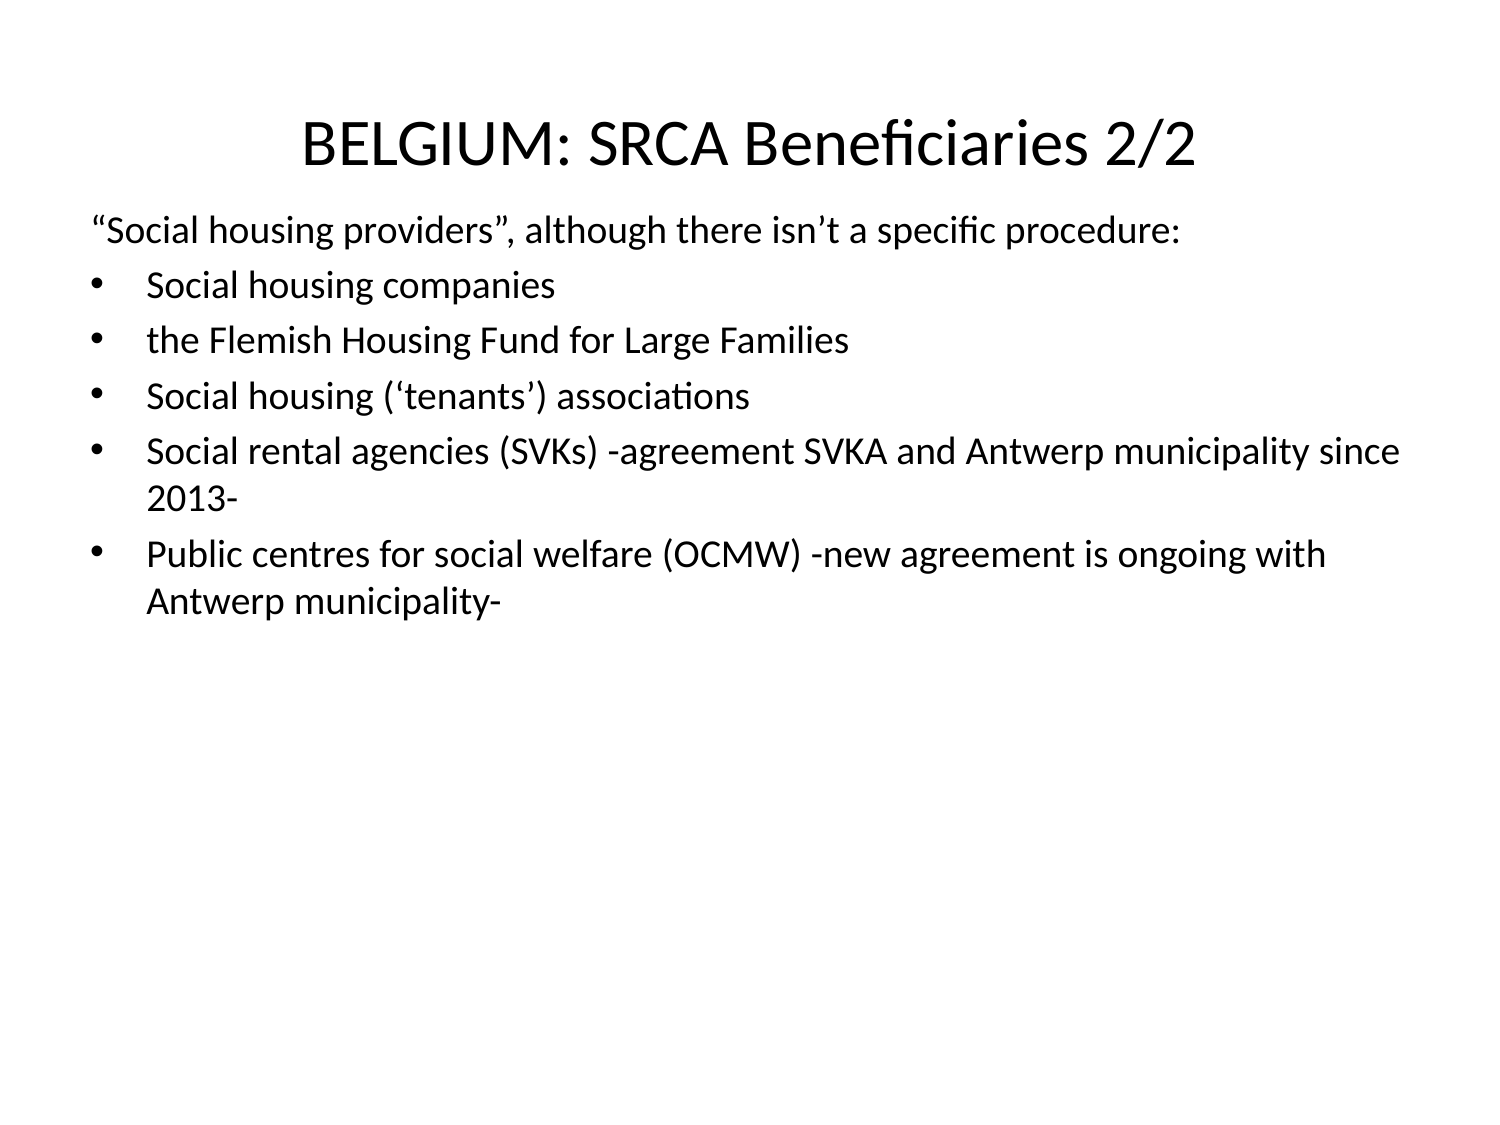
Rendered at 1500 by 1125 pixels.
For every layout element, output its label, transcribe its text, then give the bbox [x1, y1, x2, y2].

title BELGIUM: SRCA Beneficiaries 2/2 [75, 45, 1425, 196]
list “Social housing providers”, although there isn’t a specific procedure: Social housing companies the Flemish Housing Fund for Large Families Social housing (‘tenants’) associations Social rental agencies (SVKs) -agreement SVKA and Antwerp municipality since 2013- Public centres for social welfare (OCMW) -new agreement is ongoing with Antwerp municipality- [75, 196, 1425, 988]
